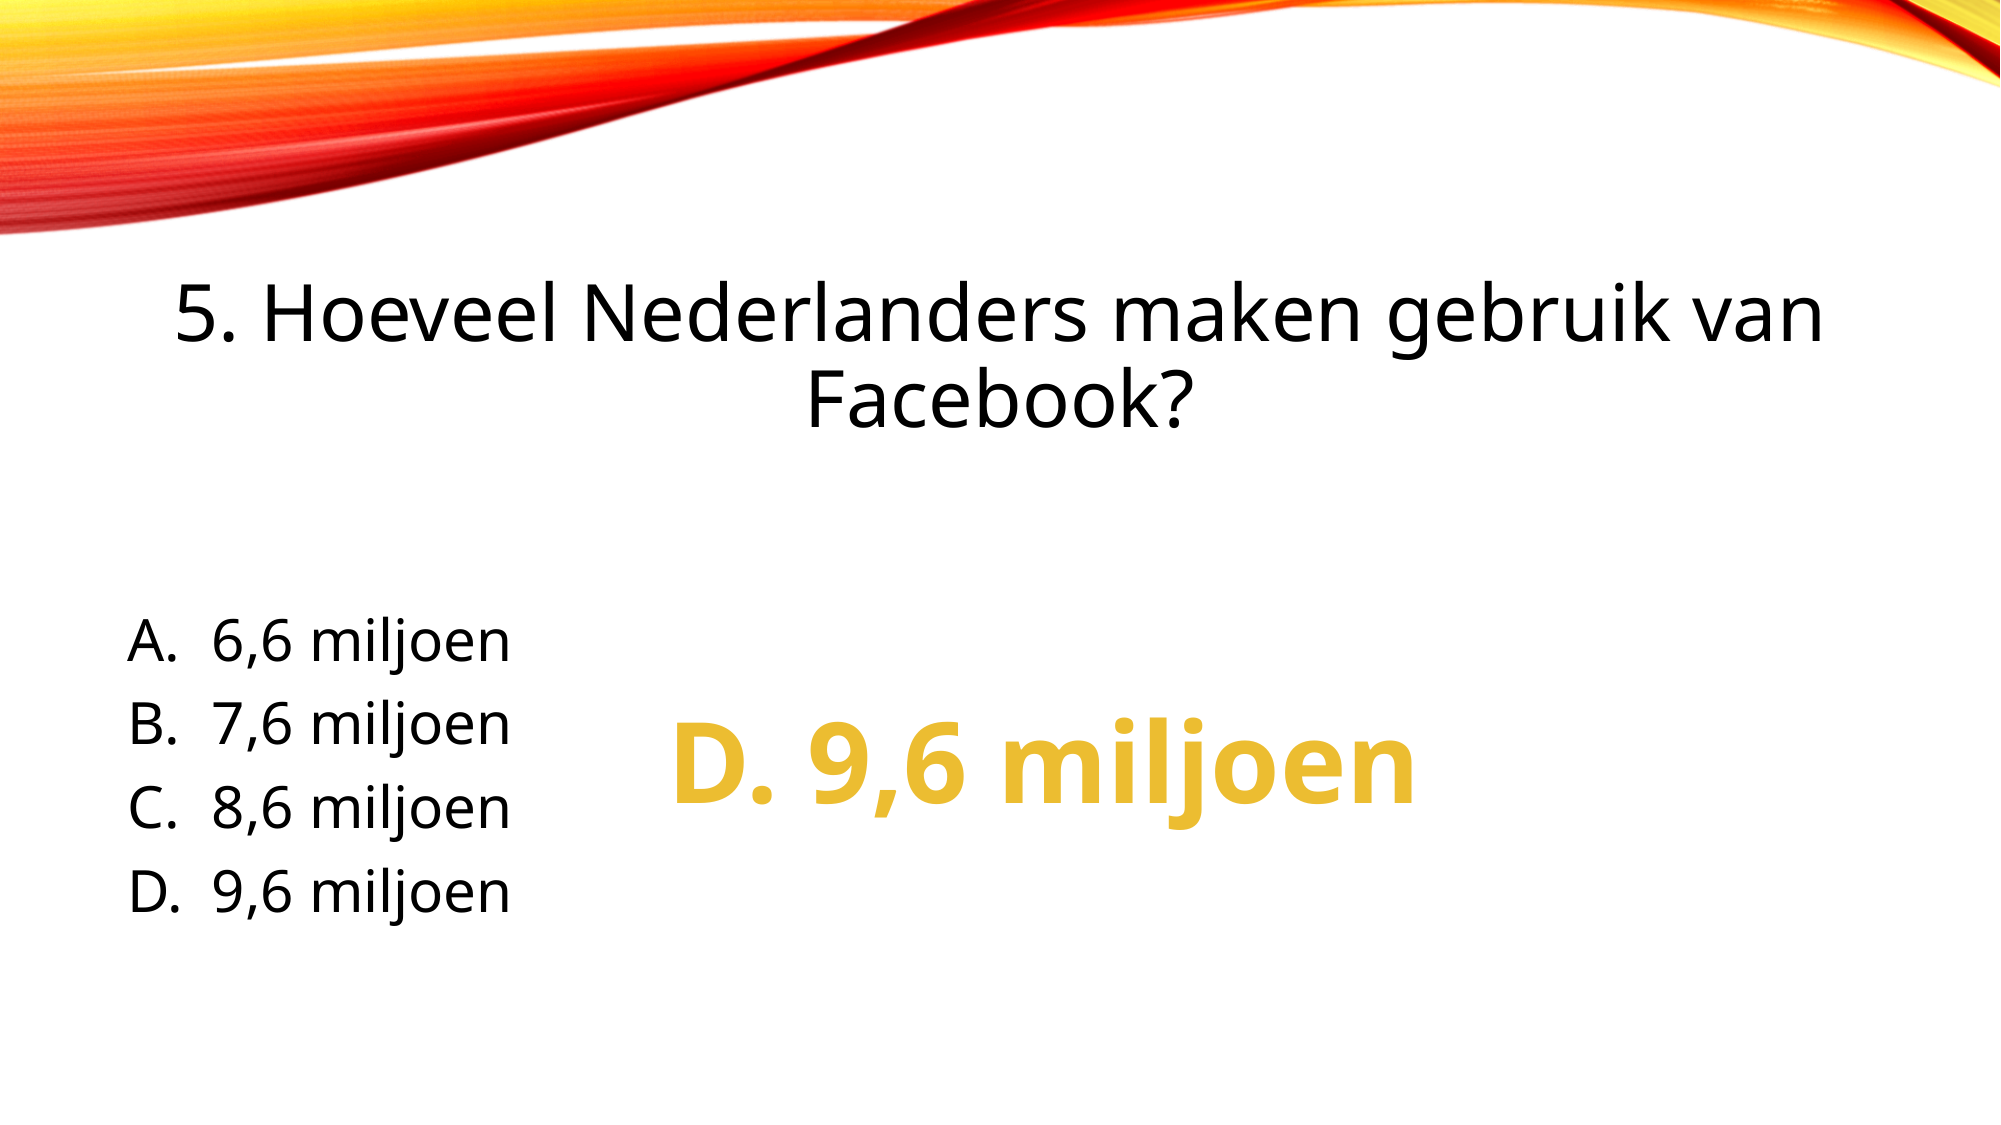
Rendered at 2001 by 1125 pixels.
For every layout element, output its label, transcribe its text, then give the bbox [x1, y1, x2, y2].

title 5. Hoeveel Nederlanders maken gebruik van Facebook? [112, 255, 1888, 462]
picture [0, 0, 2000, 237]
text_box D. 9,6 miljoen [652, 683, 1437, 834]
list 6,6 miljoen 7,6 miljoen 8,6 miljoen 9,6 miljoen [112, 603, 1888, 973]
